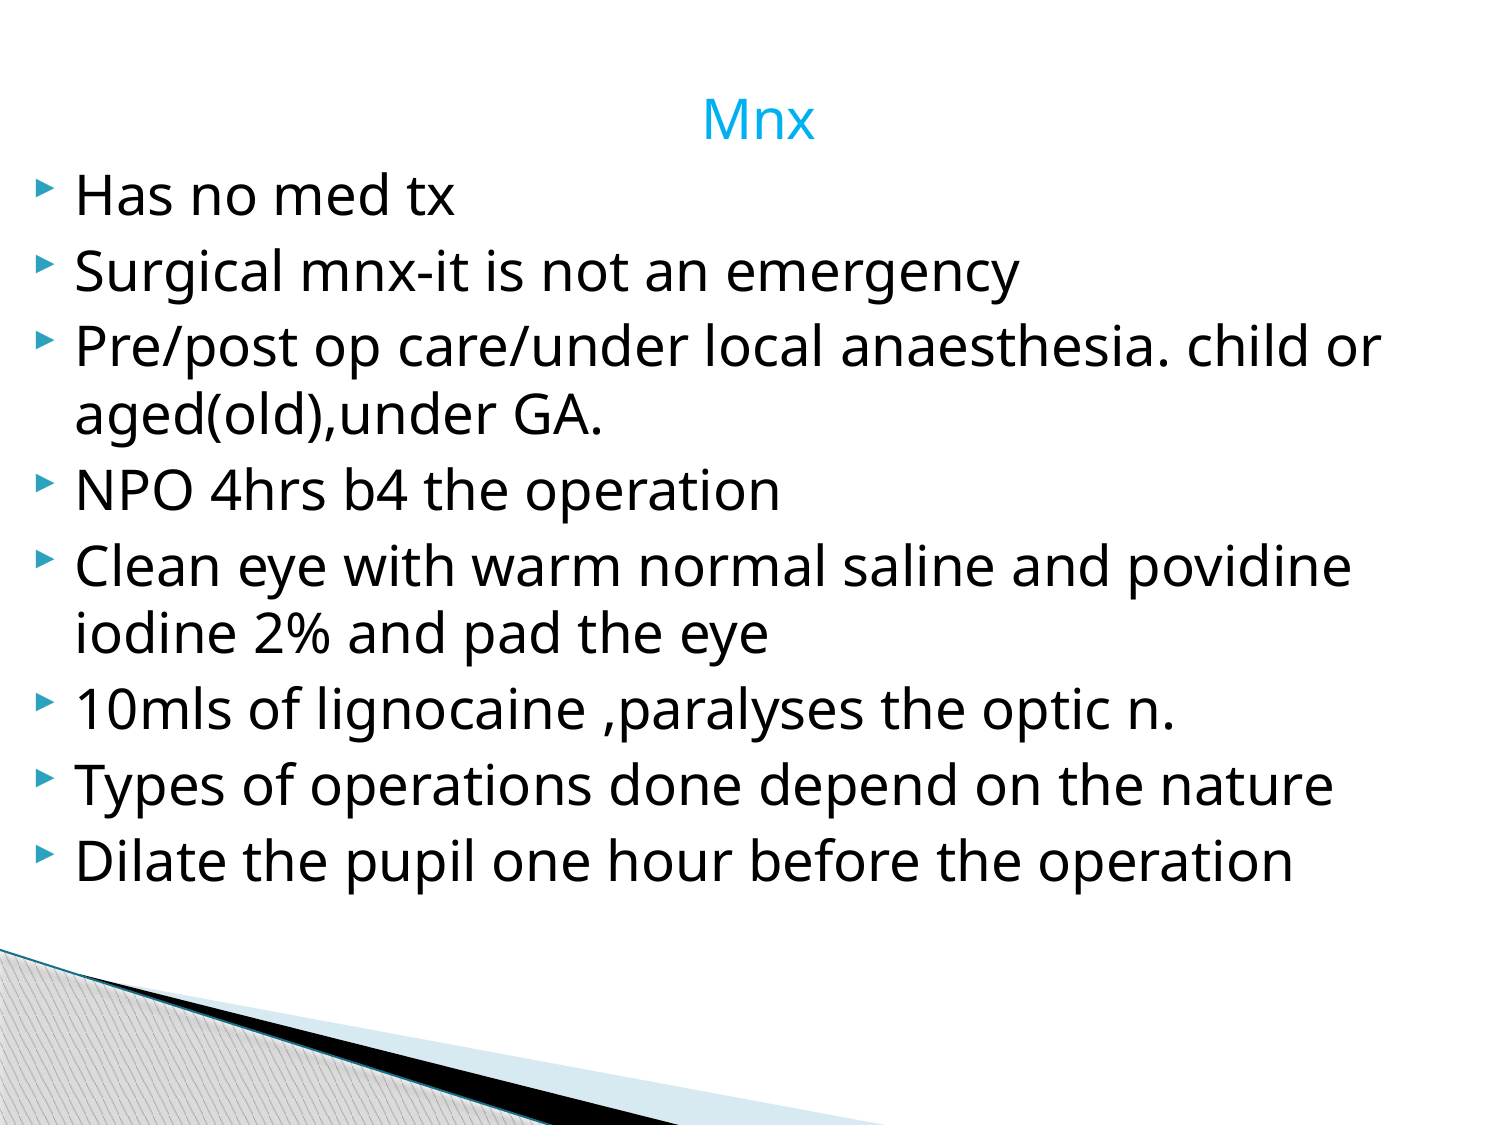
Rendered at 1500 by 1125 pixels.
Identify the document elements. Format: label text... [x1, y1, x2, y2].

list Mnx Has no med tx Surgical mnx-it is not an emergency Pre/post op care/under local anaesthesia. child or aged(old),under GA. NPO 4hrs b4 the operation Clean eye with warm normal saline and povidine iodine 2% and pad the eye 10mls of lignocaine ,paralyses the optic n. Types of operations done depend on the nature Dilate the pupil one hour before the operation [0, 0, 1500, 1125]
